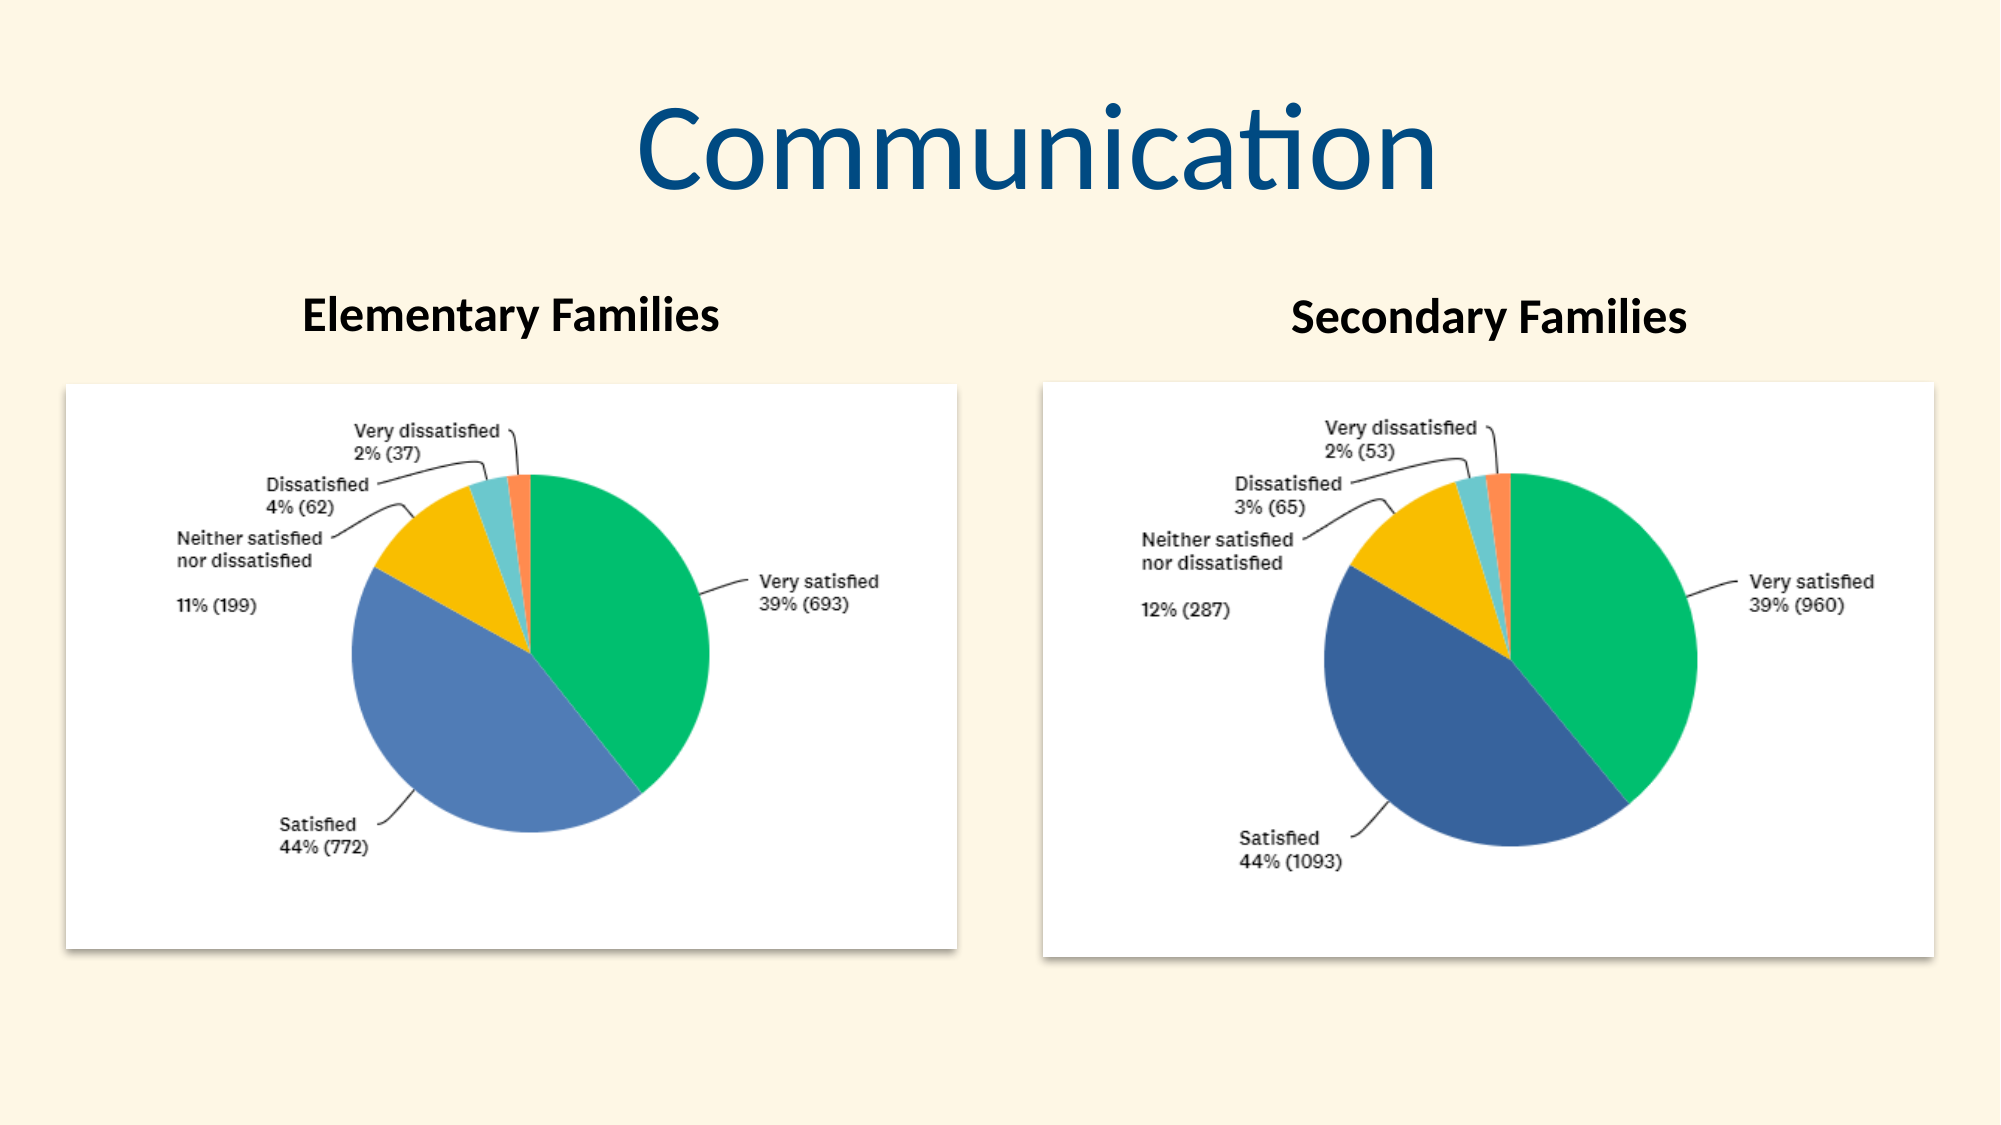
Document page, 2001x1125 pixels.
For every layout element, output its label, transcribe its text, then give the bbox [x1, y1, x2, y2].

picture [66, 384, 957, 949]
picture [1043, 382, 1934, 957]
text_box Secondary Families [1043, 276, 1936, 351]
text_box Communication [249, 66, 1828, 225]
text_box Elementary Families [66, 273, 957, 349]
